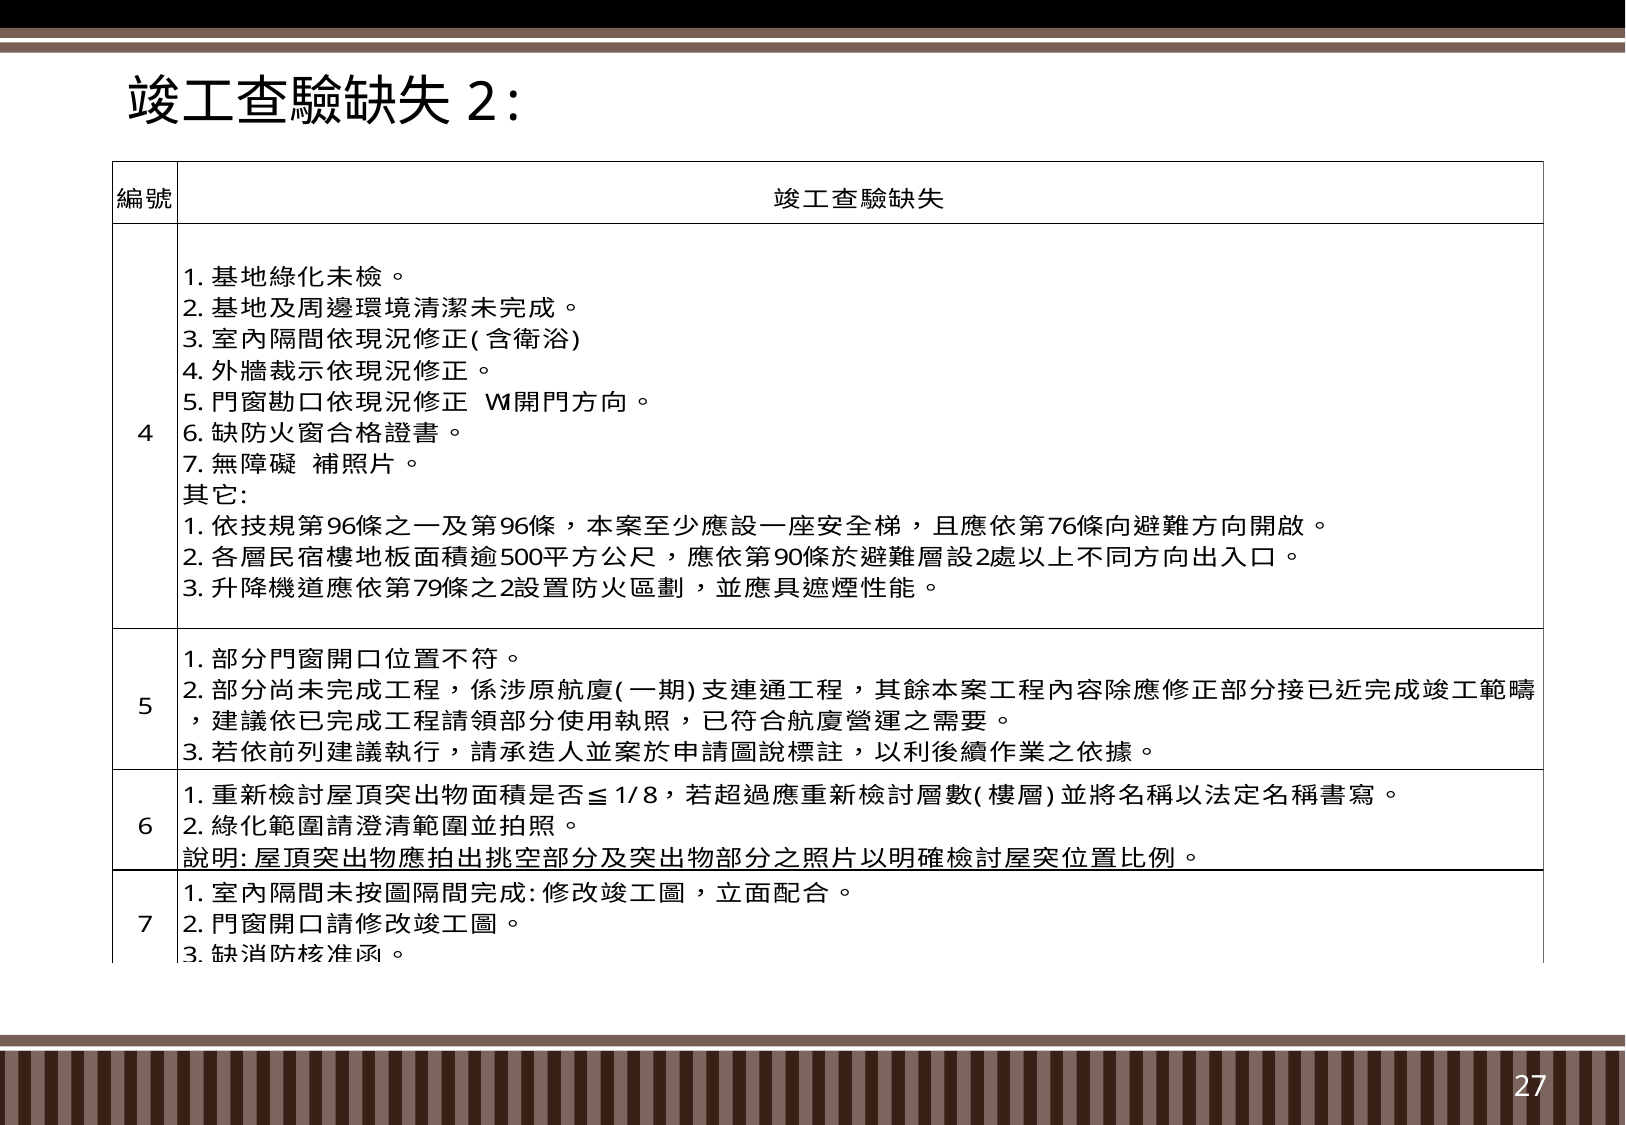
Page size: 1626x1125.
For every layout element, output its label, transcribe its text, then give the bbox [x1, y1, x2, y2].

title 竣工查驗缺失2: [111, 63, 1332, 160]
picture [111, 160, 1545, 965]
slide_number 27 [1414, 1061, 1563, 1114]
